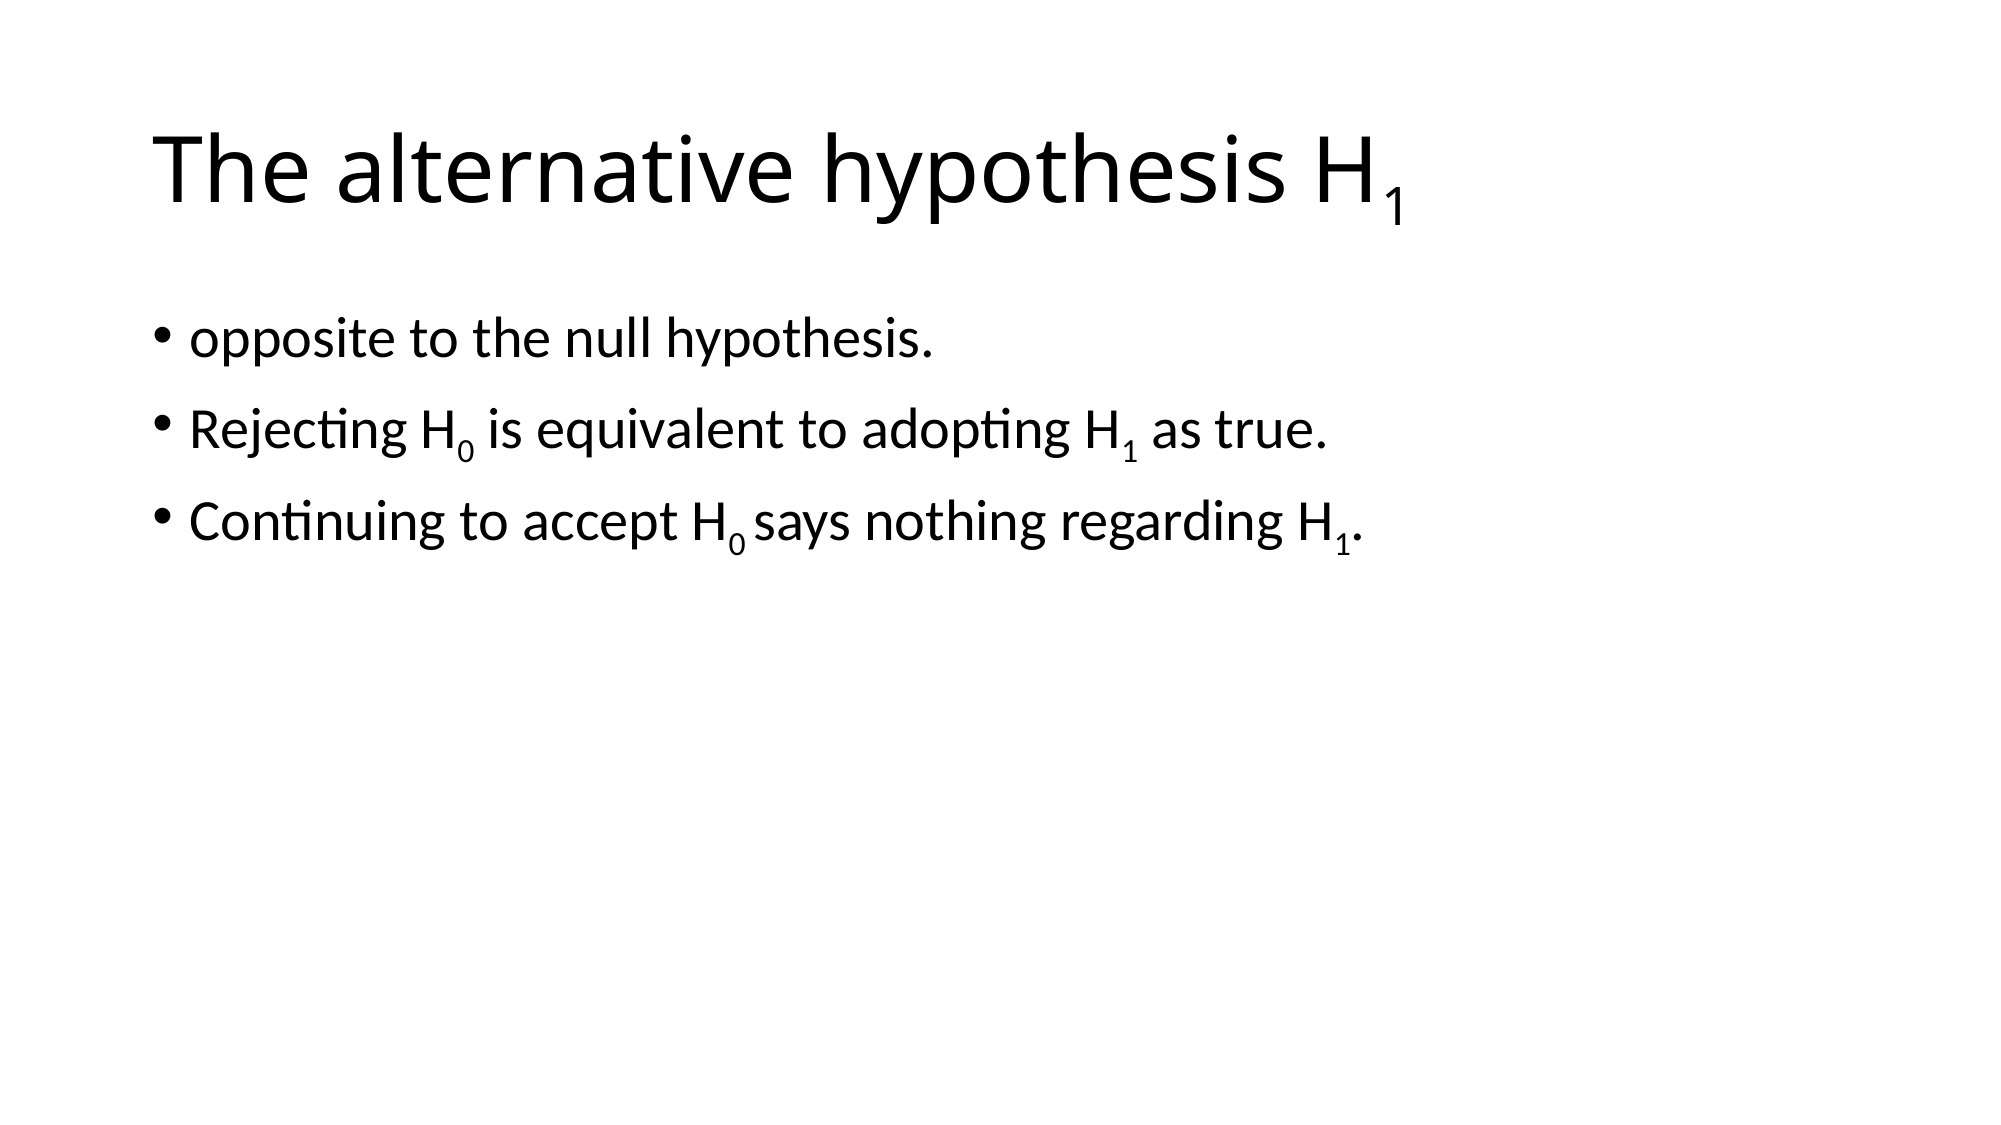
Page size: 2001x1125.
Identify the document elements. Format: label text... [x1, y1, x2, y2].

title The alternative hypothesis H1 [137, 59, 1863, 278]
list opposite to the null hypothesis. Rejecting H0 is equivalent to adopting H1 as true. Continuing to accept H0 says nothing regarding H1. [137, 299, 1863, 1014]
